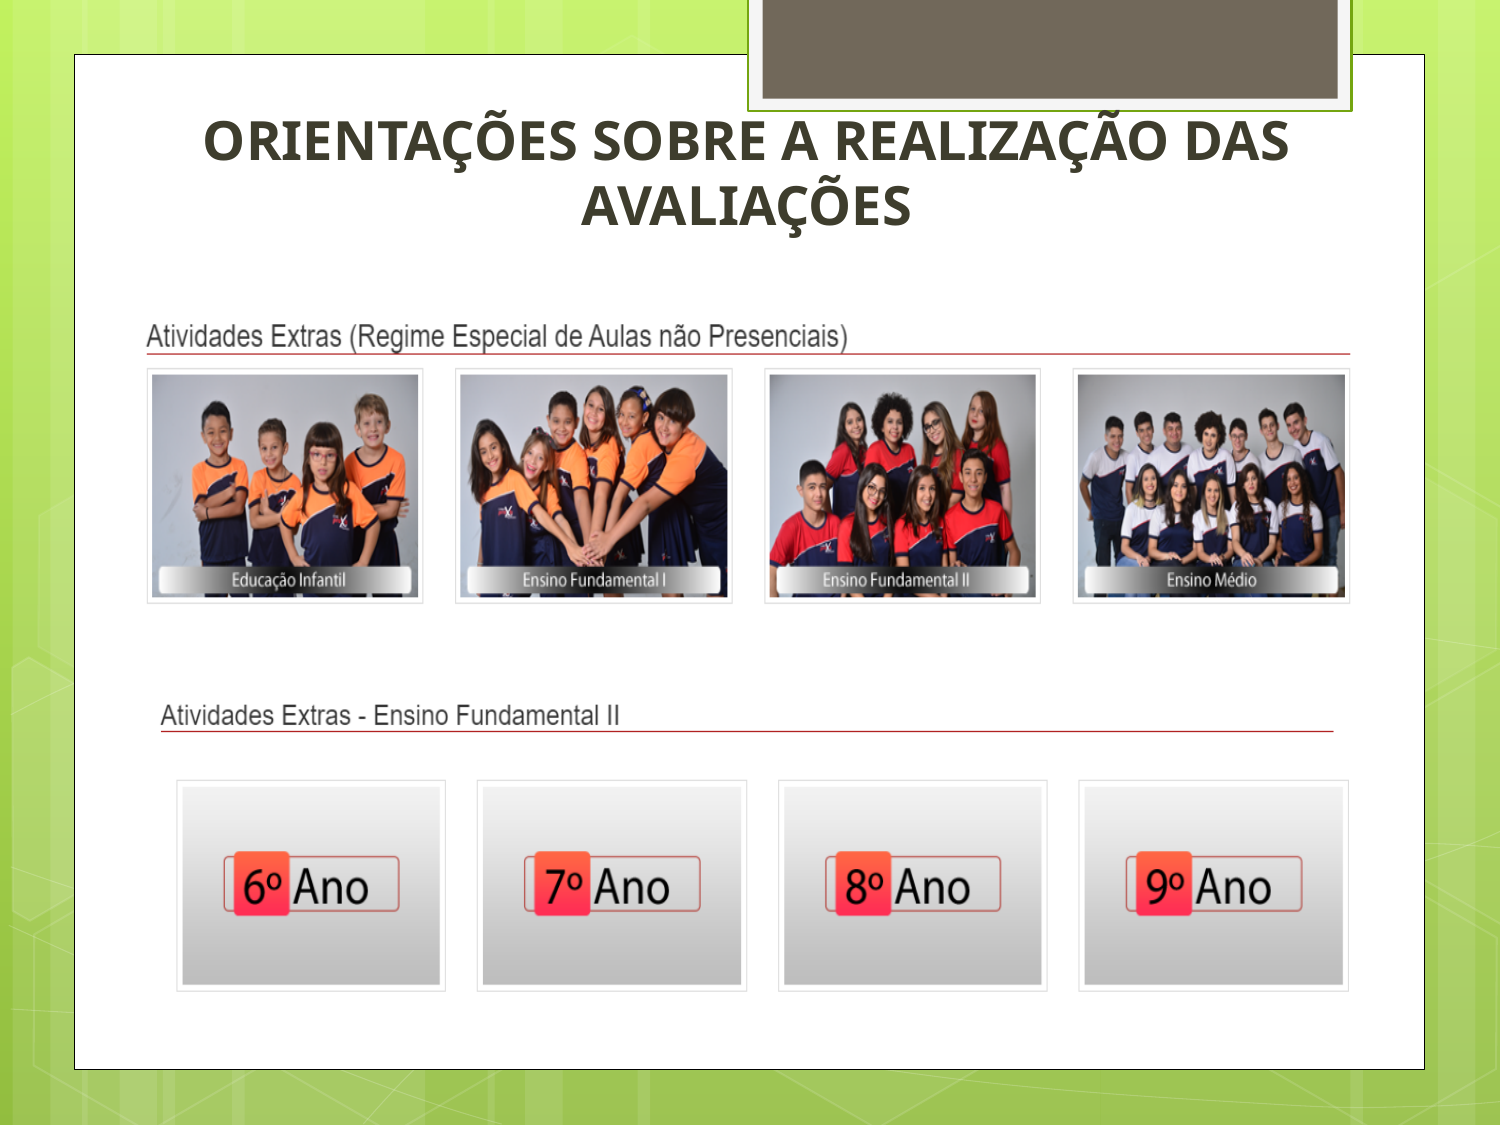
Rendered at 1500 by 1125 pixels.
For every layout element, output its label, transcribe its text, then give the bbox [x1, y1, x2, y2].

list [104, 243, 1404, 1059]
picture [115, 273, 1385, 641]
picture [133, 679, 1363, 1012]
title ORIENTAÇÕES SOBRE A REALIZAÇÃO DAS AVALIAÇÕES [171, 113, 1324, 243]
